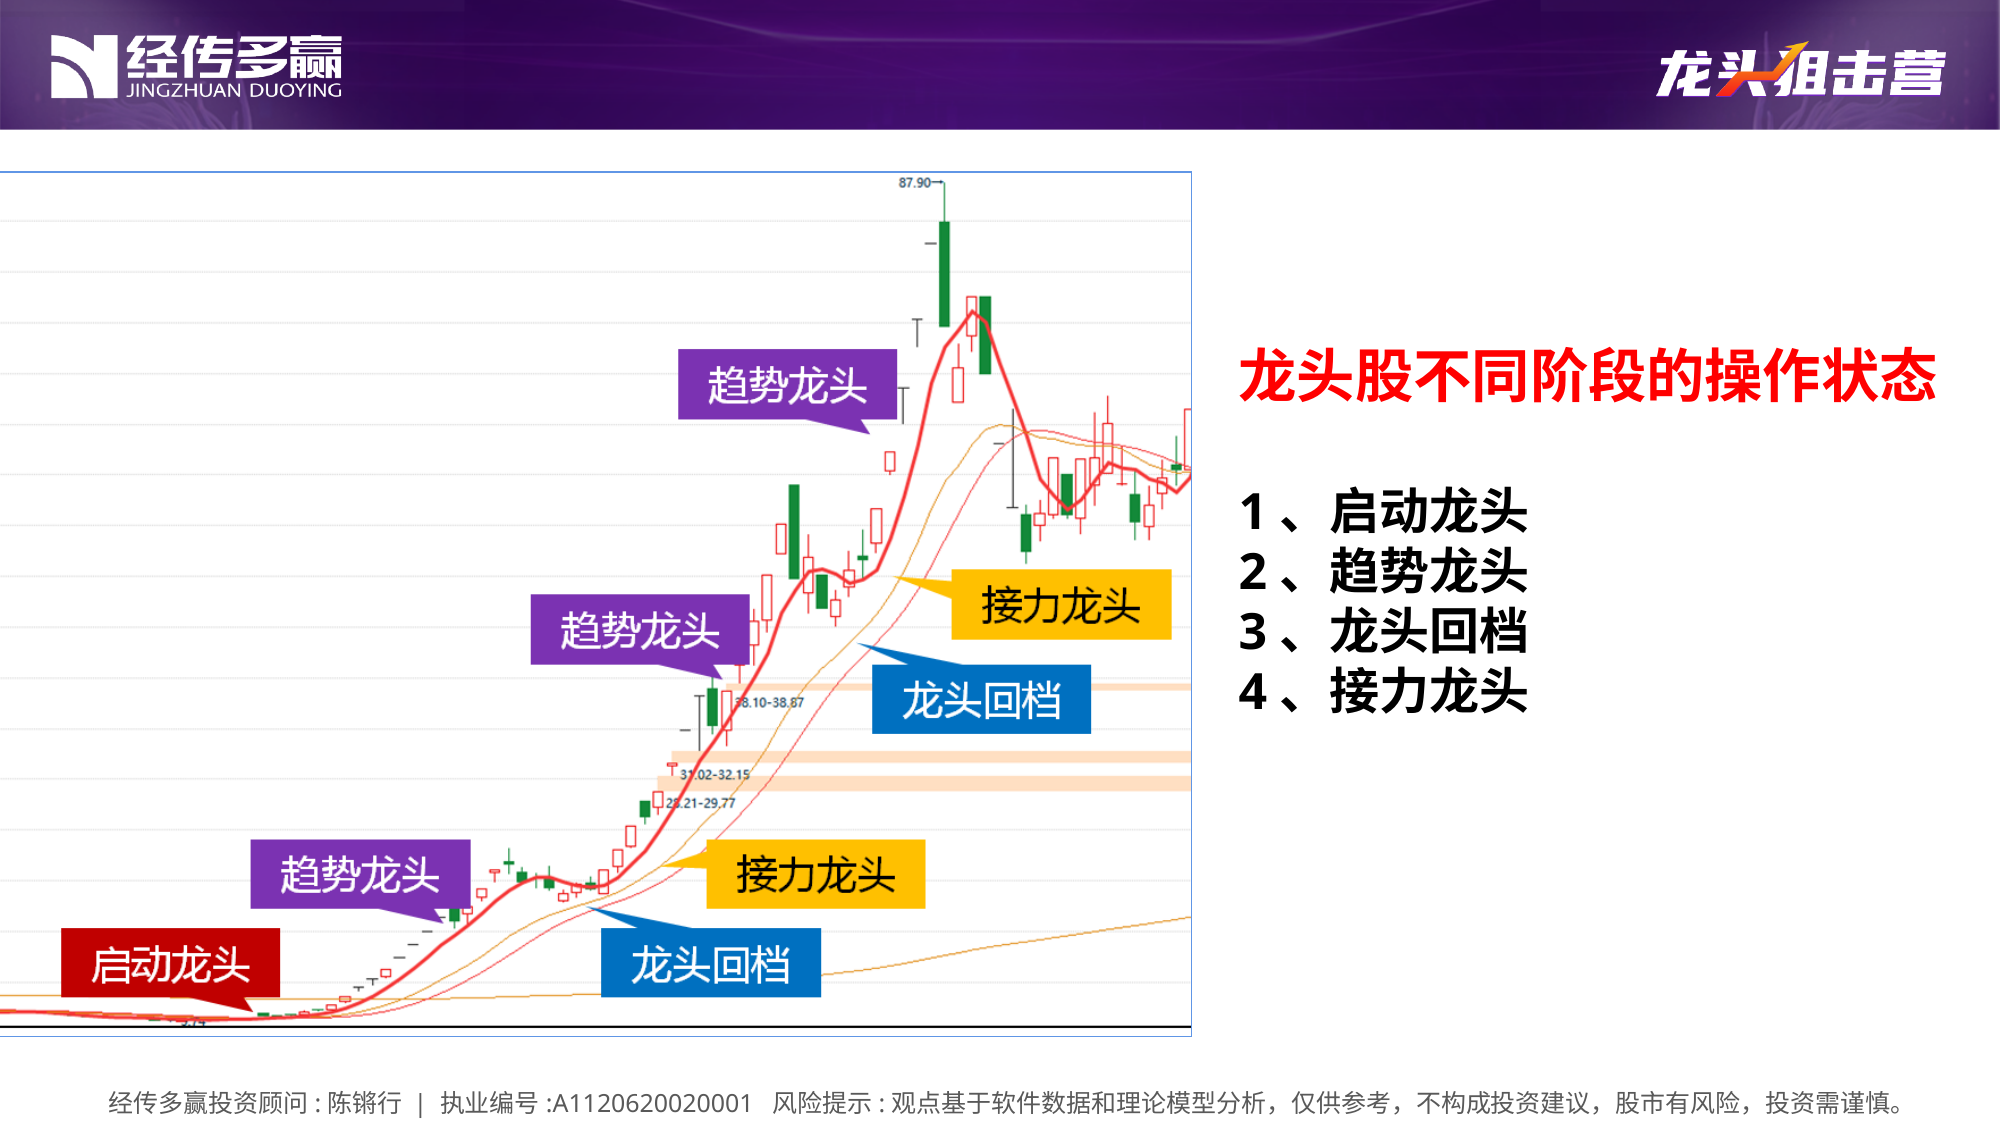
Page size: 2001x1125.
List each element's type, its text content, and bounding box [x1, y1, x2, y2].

picture [0, 172, 1191, 1036]
picture [0, 0, 2000, 129]
text_box 龙头股不同阶段的操作状态 1、启动龙头 2、趋势龙头 3、龙头回档 4、接力龙头 [1223, 331, 1970, 787]
